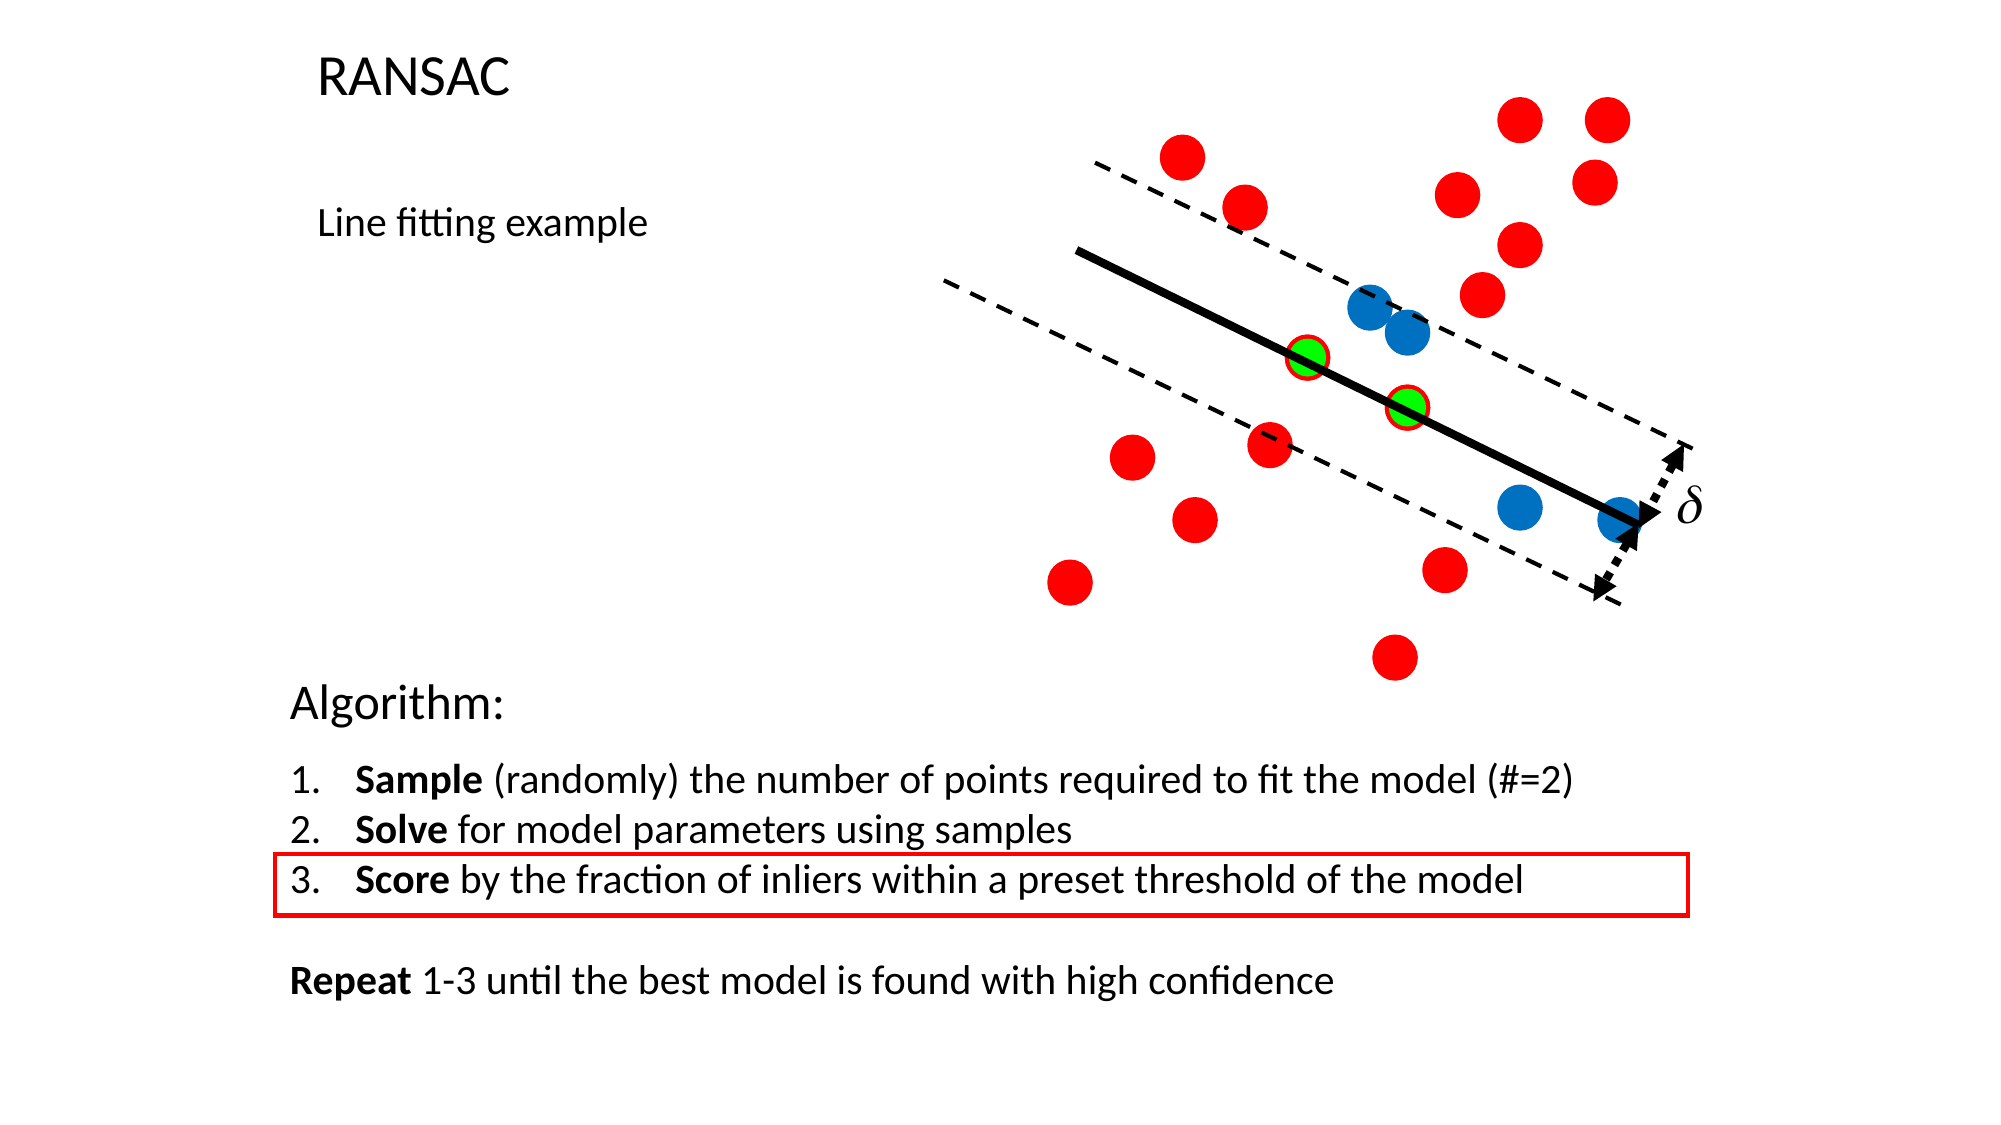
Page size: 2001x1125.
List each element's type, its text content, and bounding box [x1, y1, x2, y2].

text_box [1251, 426, 1289, 465]
text_box [1226, 188, 1264, 227]
text_box [1622, 854, 1688, 916]
text_box [1593, 580, 1606, 602]
text_box [1463, 276, 1502, 315]
text_box [1163, 138, 1202, 177]
text_box [1501, 488, 1539, 527]
text_box [1051, 563, 1089, 602]
text_box [1176, 501, 1214, 540]
text_box [1625, 523, 1639, 546]
text_box [1501, 101, 1539, 140]
text_box [1601, 501, 1639, 540]
text_box [1288, 338, 1327, 377]
text_box [1638, 513, 1651, 529]
text_box [1501, 226, 1539, 265]
text_box [1388, 388, 1427, 427]
text_box RANSAC [302, 29, 526, 115]
text_box [1672, 444, 1685, 458]
text_box Algorithm: Sample (randomly) the number of points required to fit the model (#=2) Solve for model parameters using samples Score by the fraction of inliers within a preset threshold of the model Repeat 1-3 until the best model is found with high confidence [274, 662, 1622, 1010]
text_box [1668, 473, 1718, 537]
text_box [1388, 313, 1427, 352]
text_box [1576, 163, 1614, 202]
text_box [1438, 176, 1477, 215]
text_box [1588, 101, 1627, 140]
text_box [1351, 288, 1389, 327]
text_box [1426, 551, 1464, 590]
text_box [1113, 438, 1152, 477]
text_box [1376, 638, 1414, 662]
text_box Line fitting example [302, 187, 664, 253]
